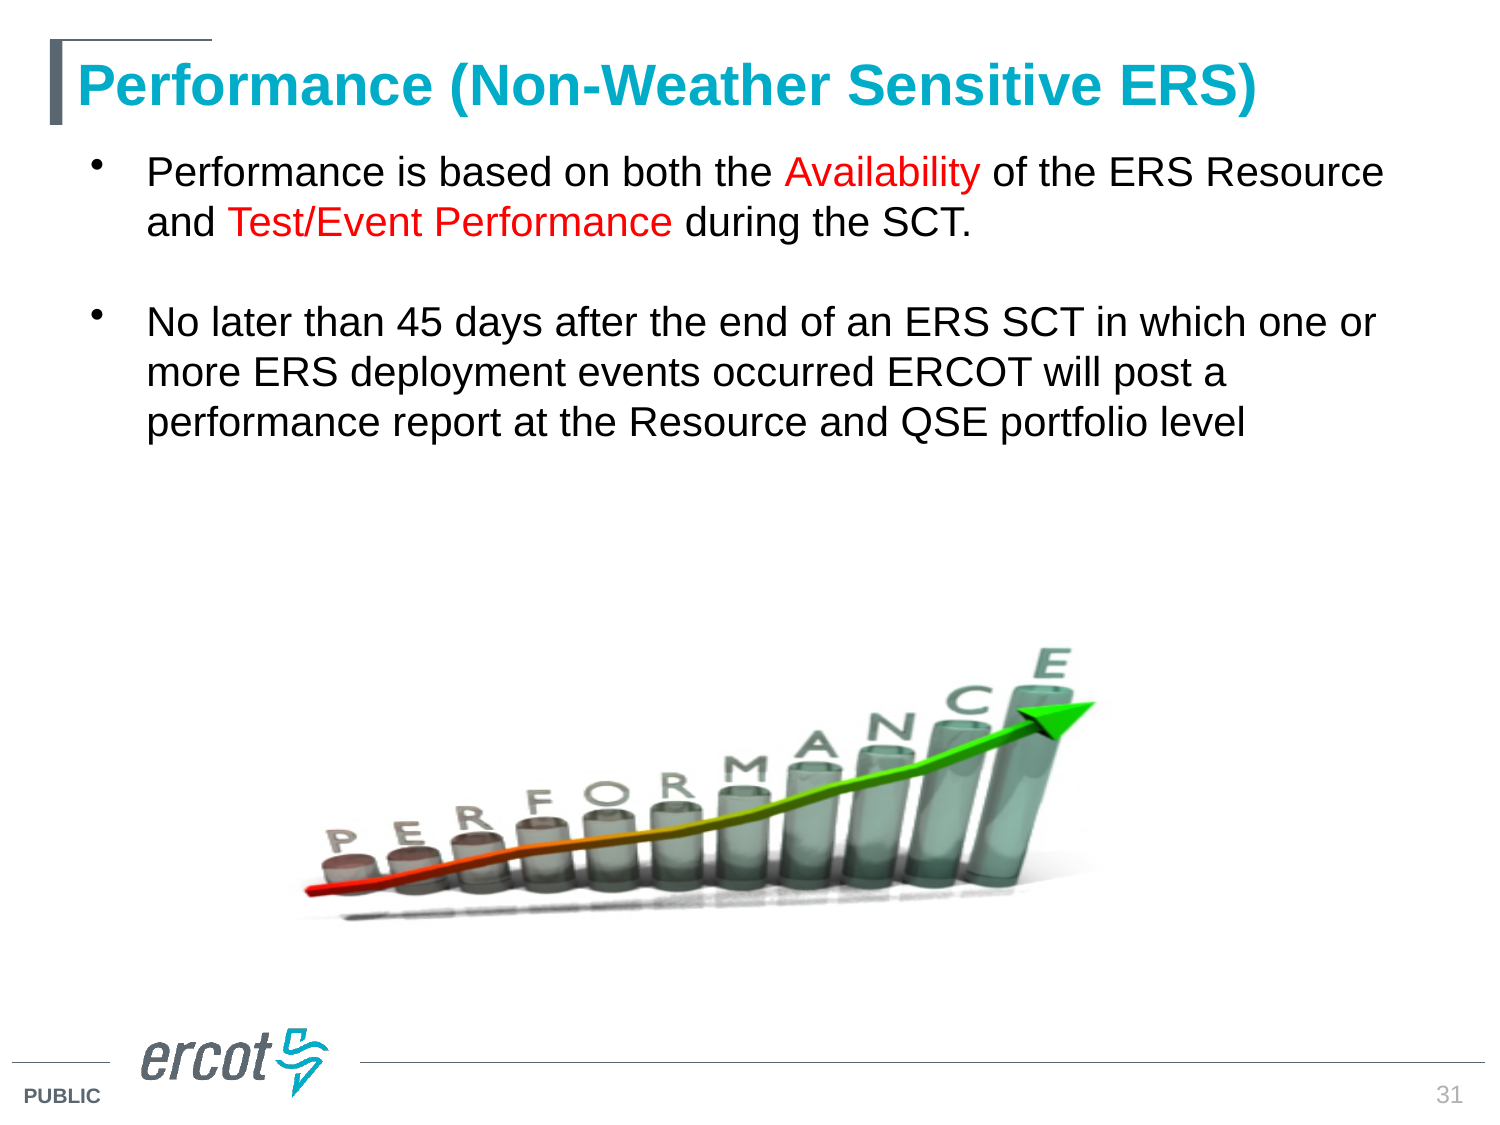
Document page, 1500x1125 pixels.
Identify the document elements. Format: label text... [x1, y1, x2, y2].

picture [137, 1024, 332, 1100]
picture [287, 637, 1113, 1013]
text_box Performance is based on both the Availability of the ERS Resource and Test/Event Performance during the SCT. No later than 45 days after the end of an ERS SCT in which one or more ERS deployment events occurred ERCOT will post a performance report at the Resource and QSE portfolio level [75, 137, 1475, 1000]
slide_number 31 [1412, 1076, 1488, 1112]
title Performance (Non-Weather Sensitive ERS) [62, 39, 1450, 228]
